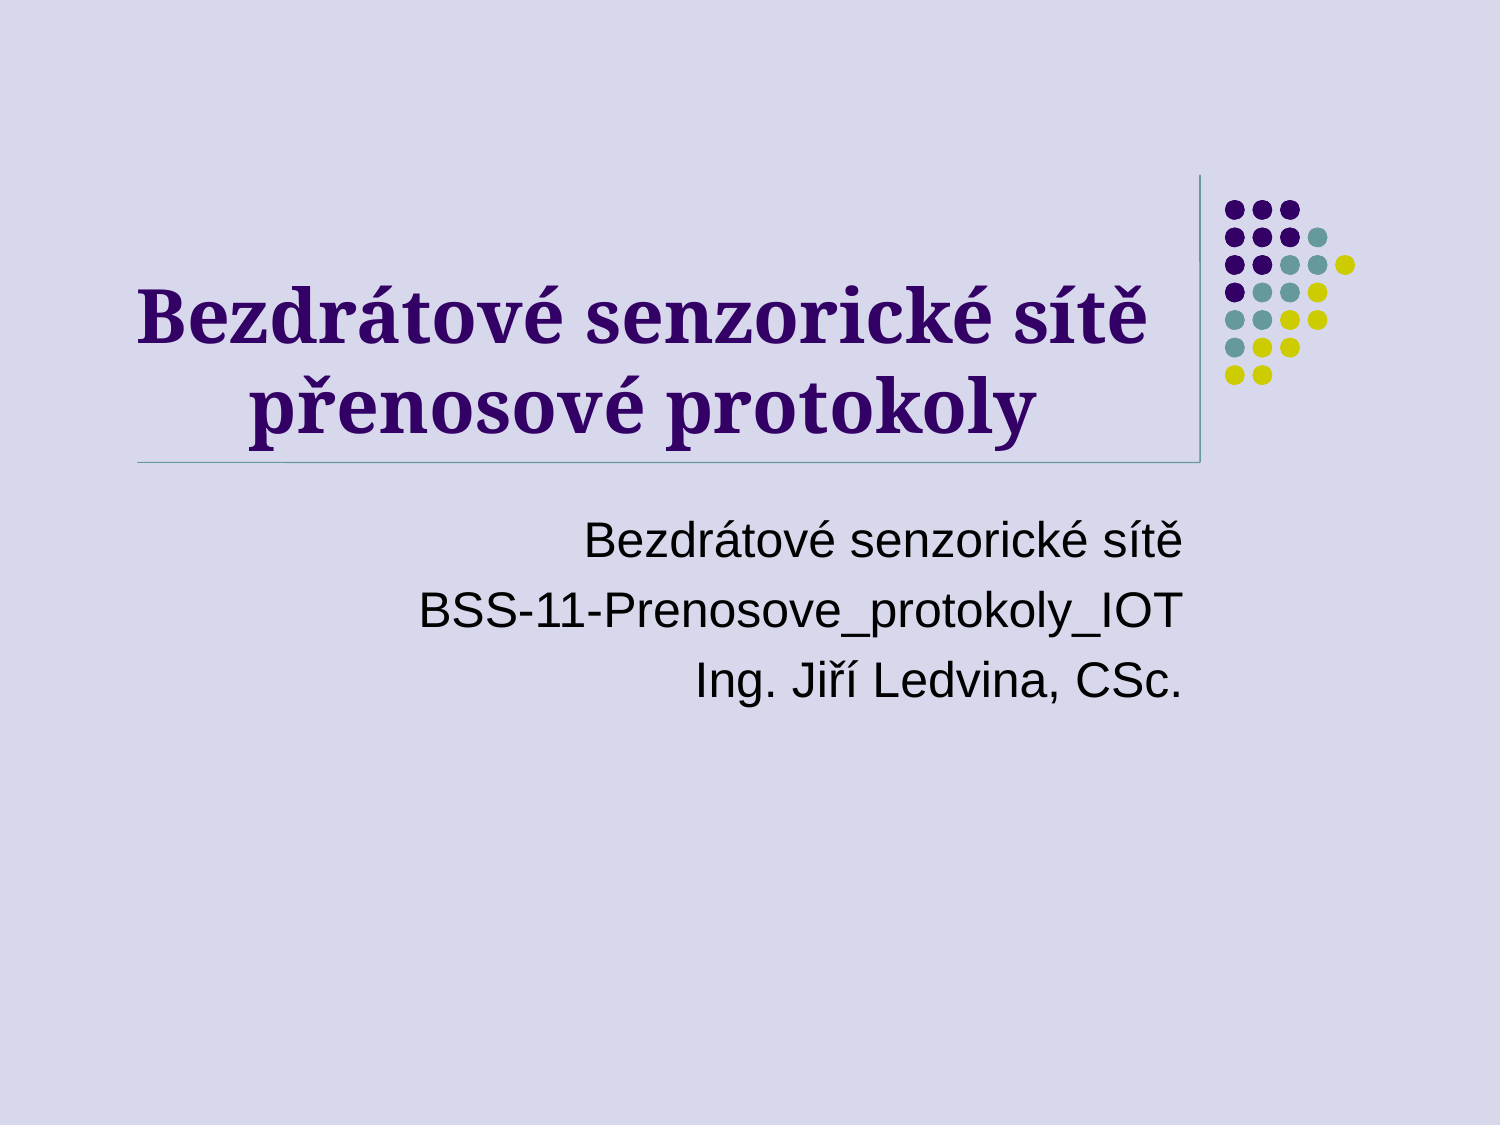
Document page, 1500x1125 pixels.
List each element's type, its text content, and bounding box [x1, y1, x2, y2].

subtitle Bezdrátové senzorické sítě BSS-11-Prenosove_protokoly_IOT Ing. Jiří Ledvina, CSc. [100, 500, 1199, 888]
title Bezdrátové senzorické sítě přenosové protokoly [100, 75, 1188, 457]
